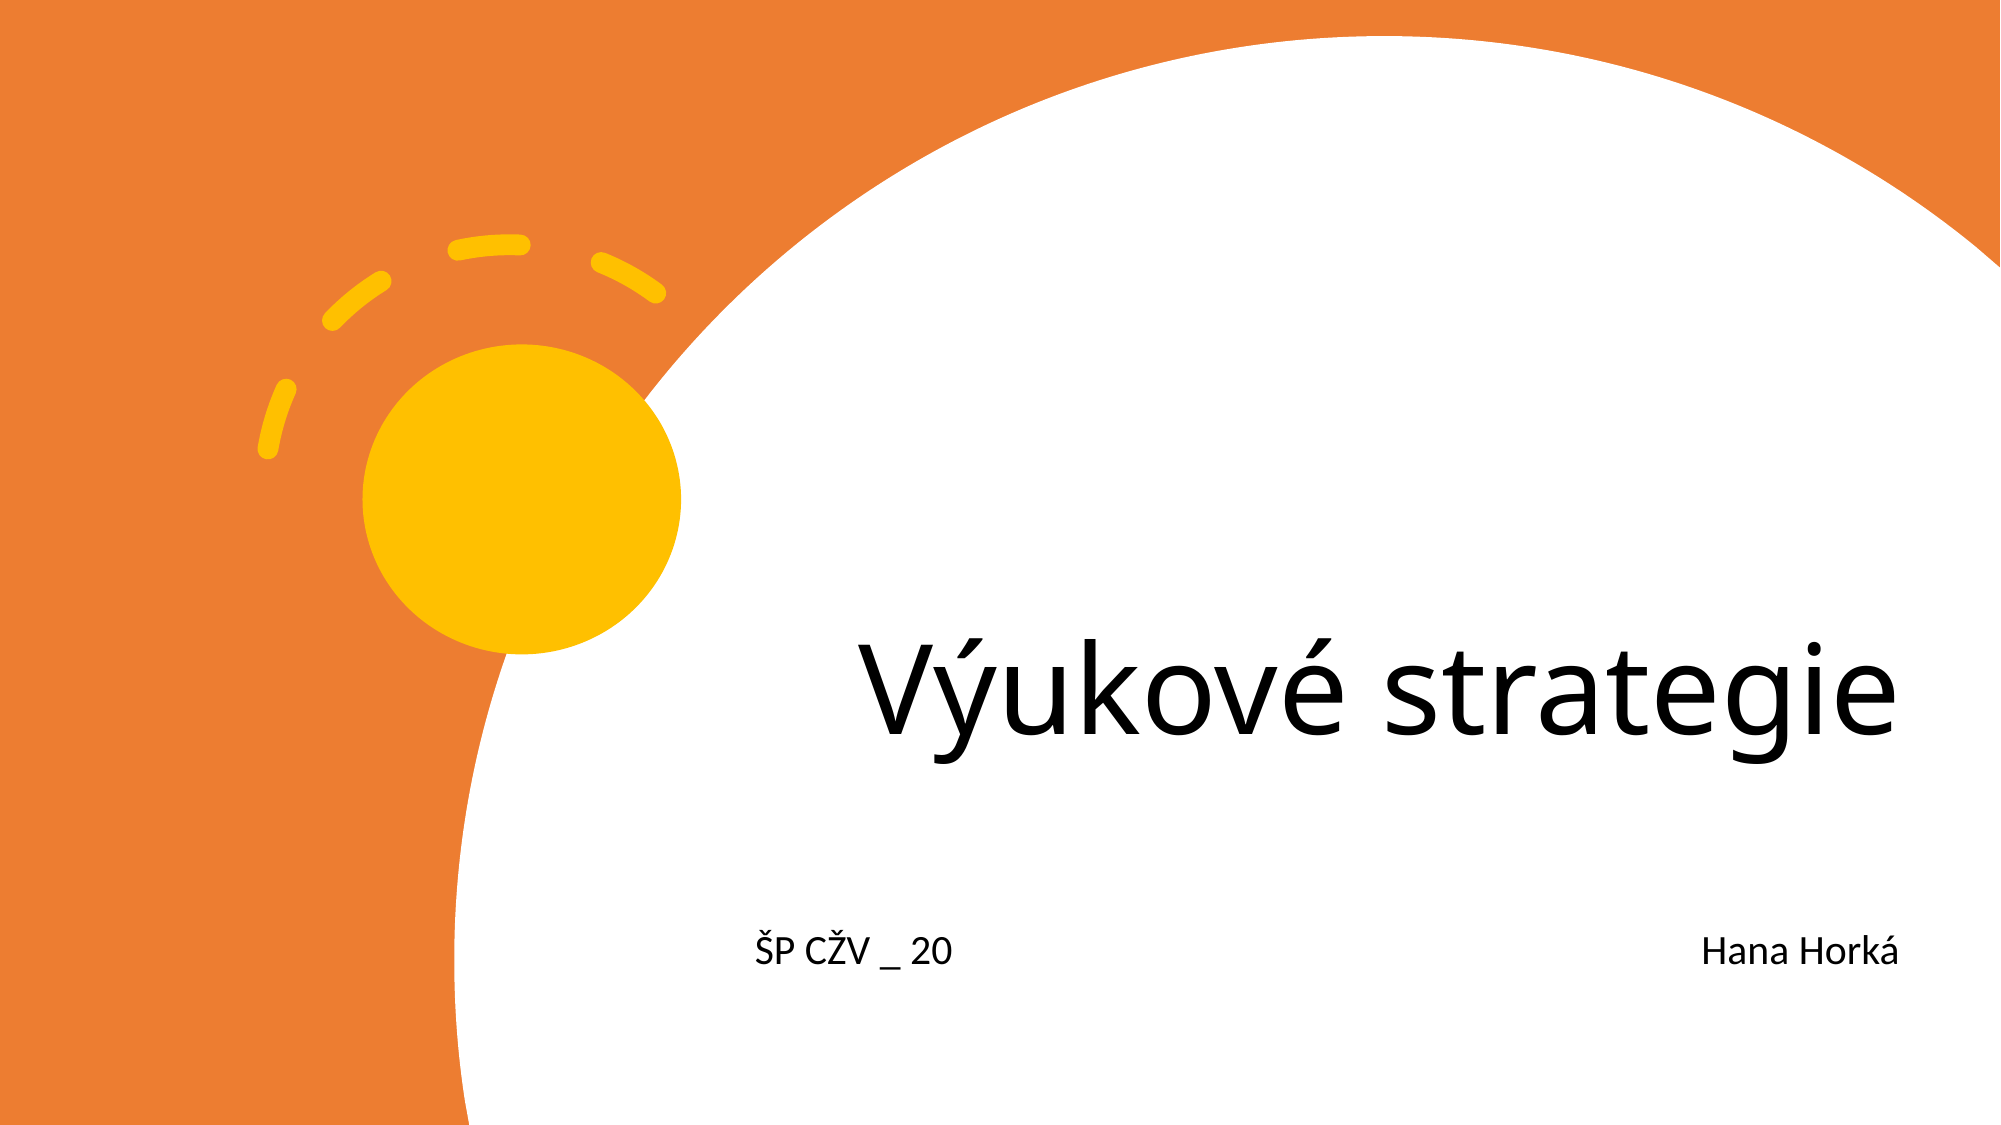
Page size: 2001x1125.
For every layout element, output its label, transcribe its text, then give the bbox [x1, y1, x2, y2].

title Výukové strategie [662, 318, 1917, 770]
text_box [361, 373, 662, 656]
text_box [0, 0, 2000, 1125]
text_box [453, 35, 2000, 1125]
subtitle ŠP CŽV _ 20 Hana Horká [662, 784, 1917, 1003]
text_box [267, 244, 676, 490]
